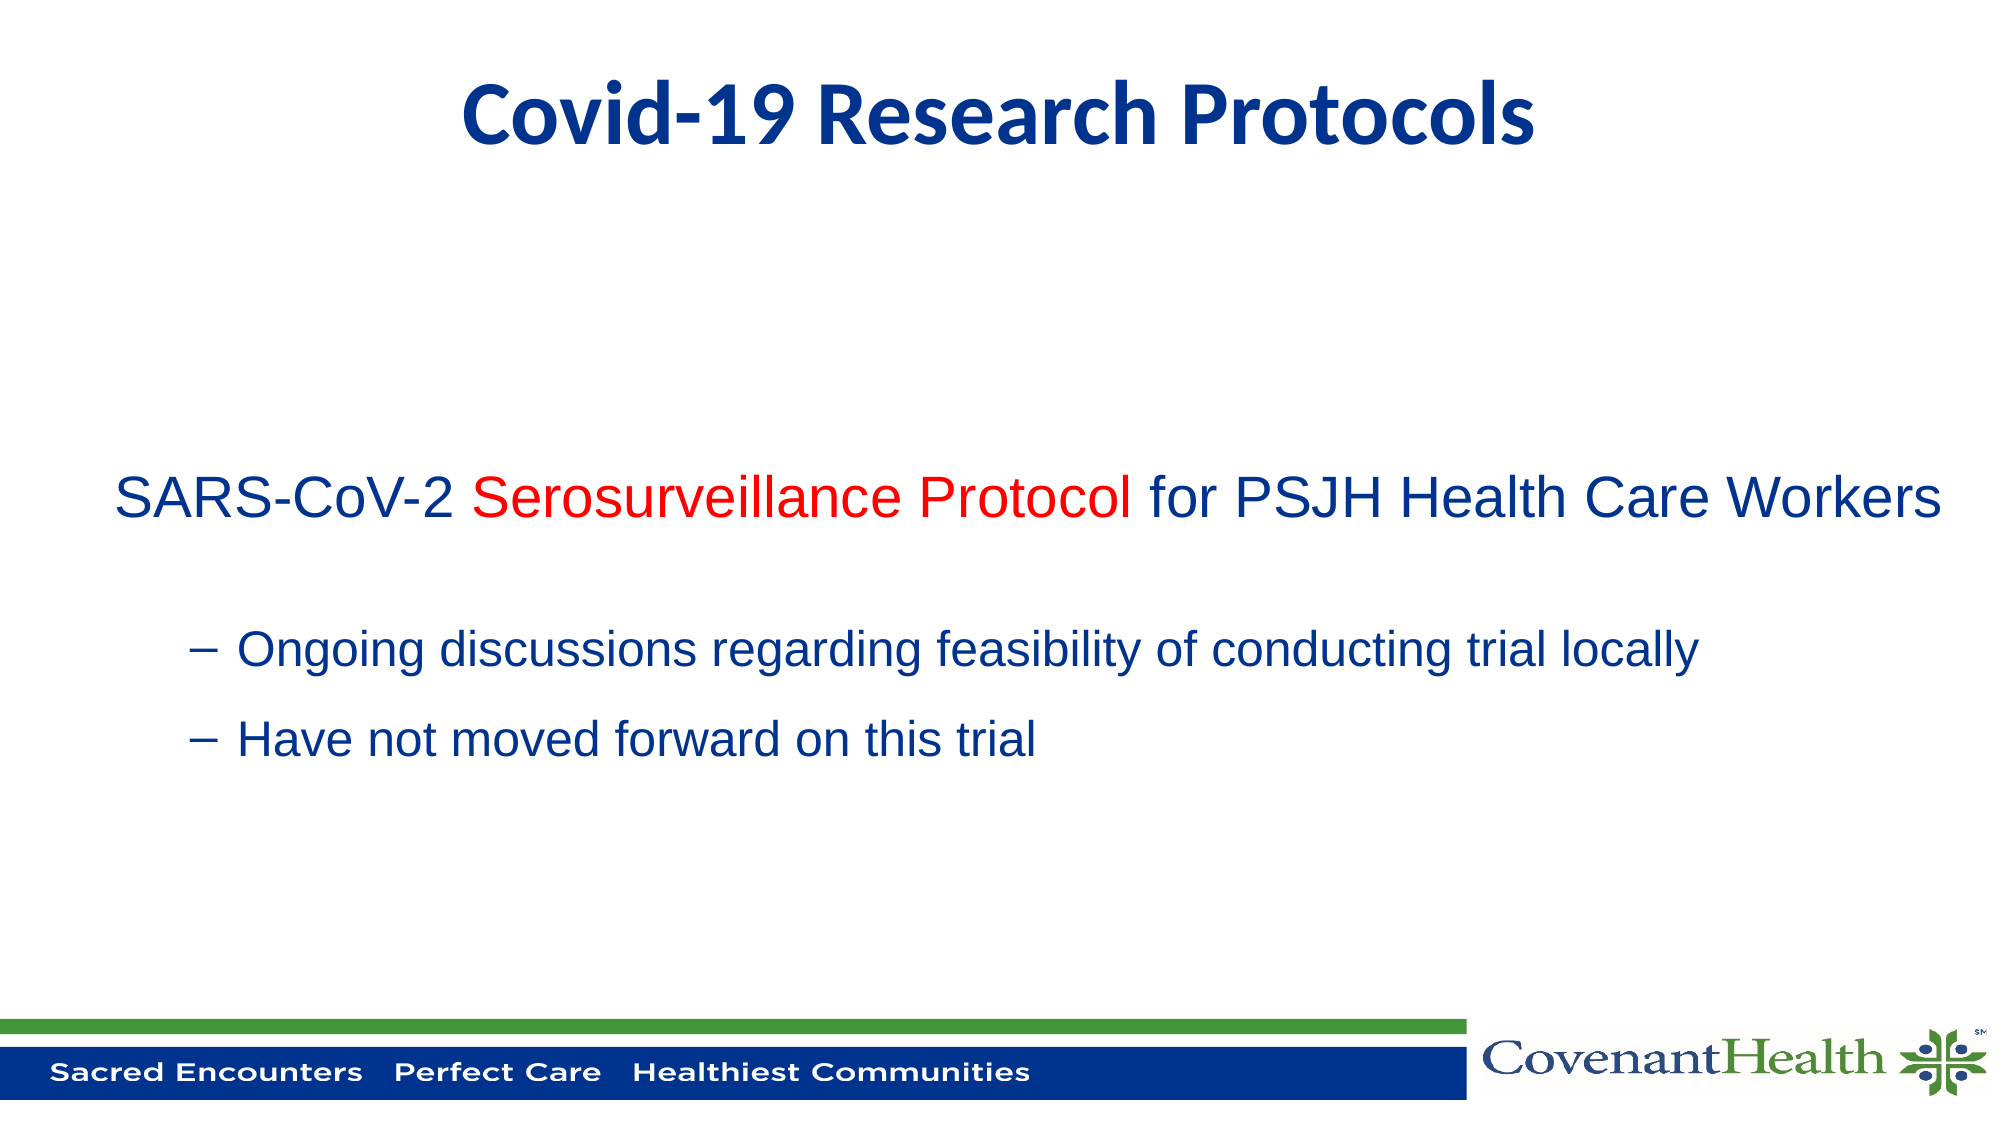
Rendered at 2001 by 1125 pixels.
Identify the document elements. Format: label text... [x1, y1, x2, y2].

picture [50, 1062, 1029, 1081]
list SARS-CoV-2 Serosurveillance Protocol for PSJH Health Care Workers Ongoing discussions regarding feasibility of conducting trial locally Have not moved forward on this trial [99, 284, 2000, 923]
title Covid-19 Research Protocols [99, 45, 1900, 233]
picture [1483, 1029, 1987, 1096]
